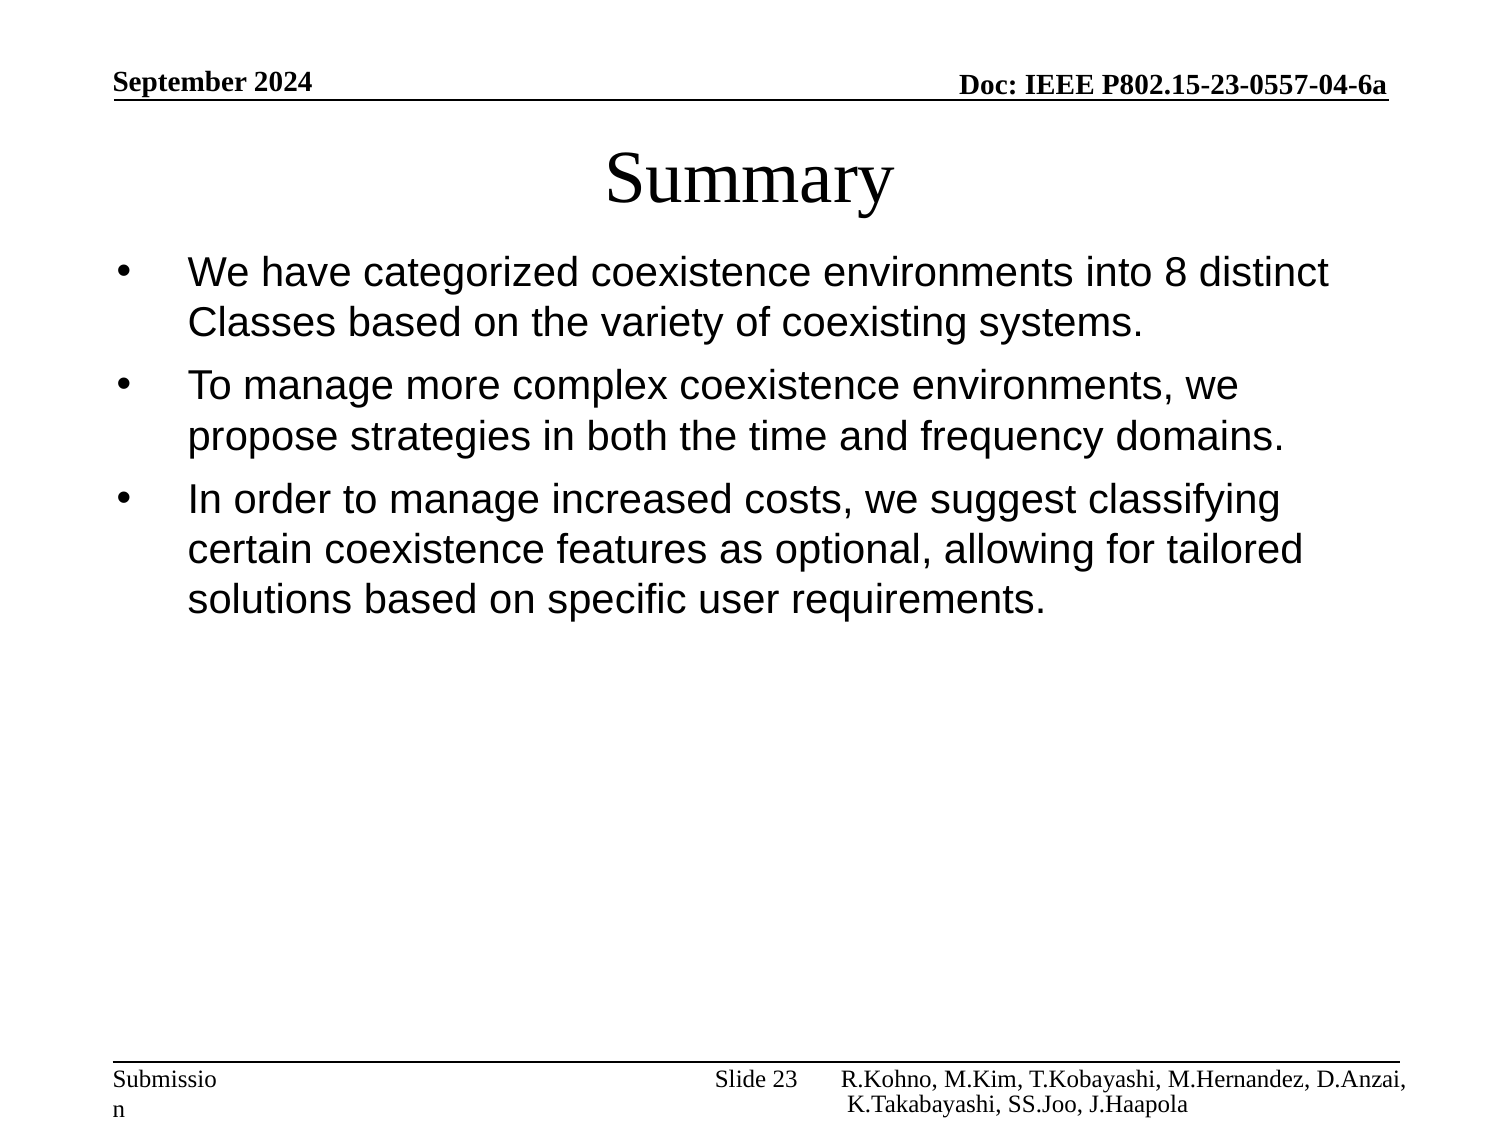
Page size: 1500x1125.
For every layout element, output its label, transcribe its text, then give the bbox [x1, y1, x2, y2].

slide_number Slide 23 [712, 1062, 801, 1093]
list We have categorized coexistence environments into 8 distinct Classes based on the variety of coexisting systems. To manage more complex coexistence environments, we propose strategies in both the time and frequency domains. In order to manage increased costs, we suggest classifying certain coexistence features as optional, allowing for tailored solutions based on specific user requirements. [112, 245, 1388, 1000]
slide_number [112, 62, 375, 98]
title Summary [112, 112, 1388, 233]
footer R.Kohno, M.Kim, T.Kobayashi, M.Hernandez, D.Anzai, K.Takabayashi, SS.Joo, J.Haapola [840, 1062, 1413, 1093]
